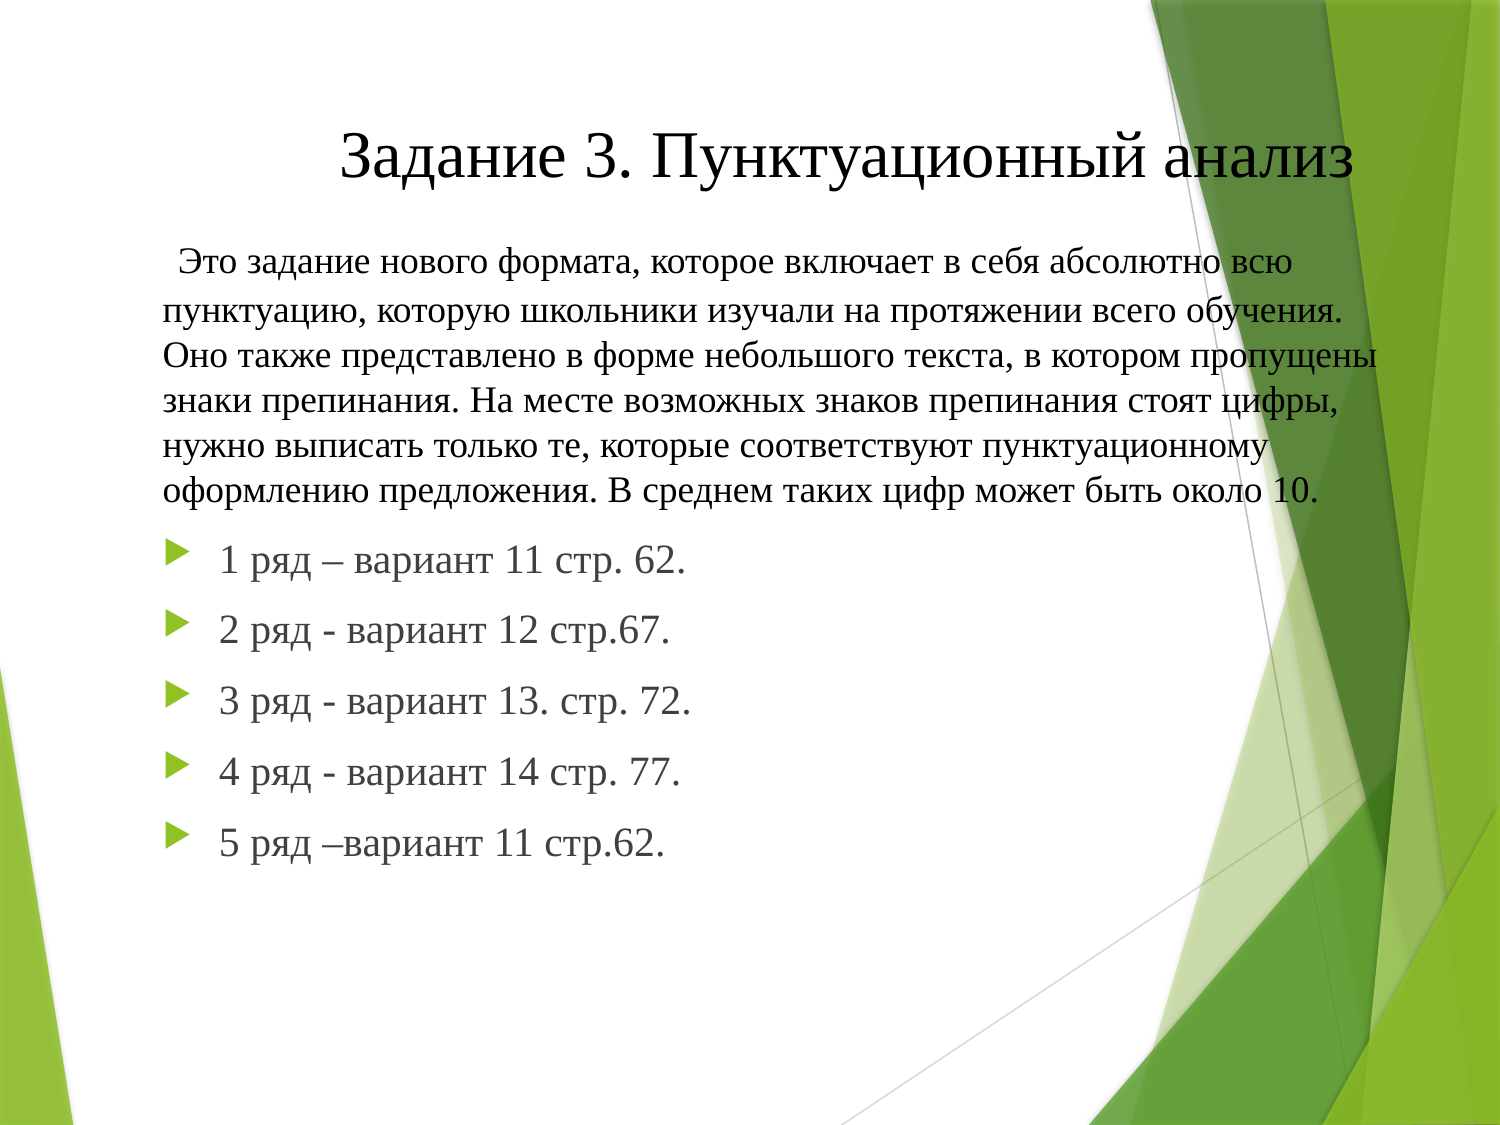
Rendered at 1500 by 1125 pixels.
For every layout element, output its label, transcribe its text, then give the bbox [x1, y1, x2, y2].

list Это задание нового формата, которое включает в себя абсолютно всю пунктуацию, которую школьники изучали на протяжении всего обучения. Оно также представлено в форме небольшого текста, в котором пропущены знаки препинания. На месте возможных знаков препинания стоят цифры, нужно выписать только те, которые соответствуют пунктуационному оформлению предложения. В среднем таких цифр может быть около 10. 1 ряд – вариант 11 стр. 62. 2 ряд - вариант 12 стр.67. 3 ряд - вариант 13. стр. 72. 4 ряд - вариант 14 стр. 77. 5 ряд –вариант 11 стр.62. [147, 208, 1400, 970]
title Задание 3. Пунктуационный анализ [324, 103, 1406, 314]
